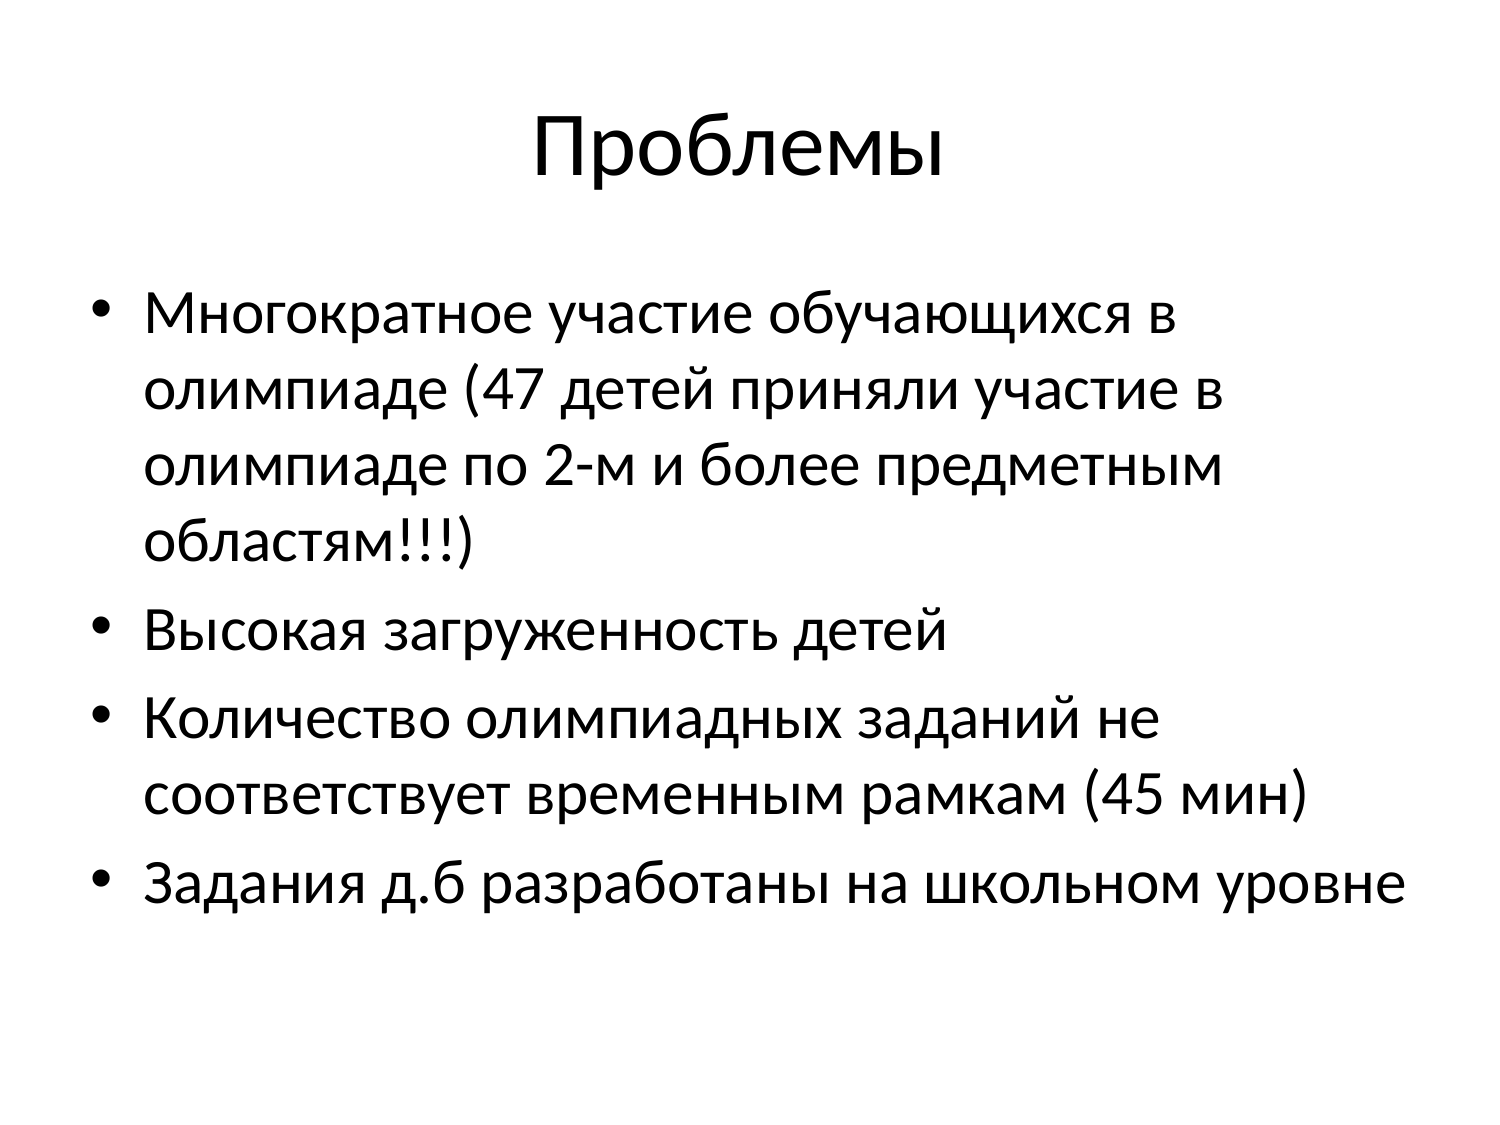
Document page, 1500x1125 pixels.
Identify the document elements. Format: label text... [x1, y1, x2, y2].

list Многократное участие обучающихся в олимпиаде (47 детей приняли участие в олимпиаде по 2-м и более предметным областям!!!) Высокая загруженность детей Количество олимпиадных заданий не соответствует временным рамкам (45 мин) Задания д.б разработаны на школьном уровне [75, 262, 1425, 1005]
title Проблемы [75, 45, 1425, 233]
